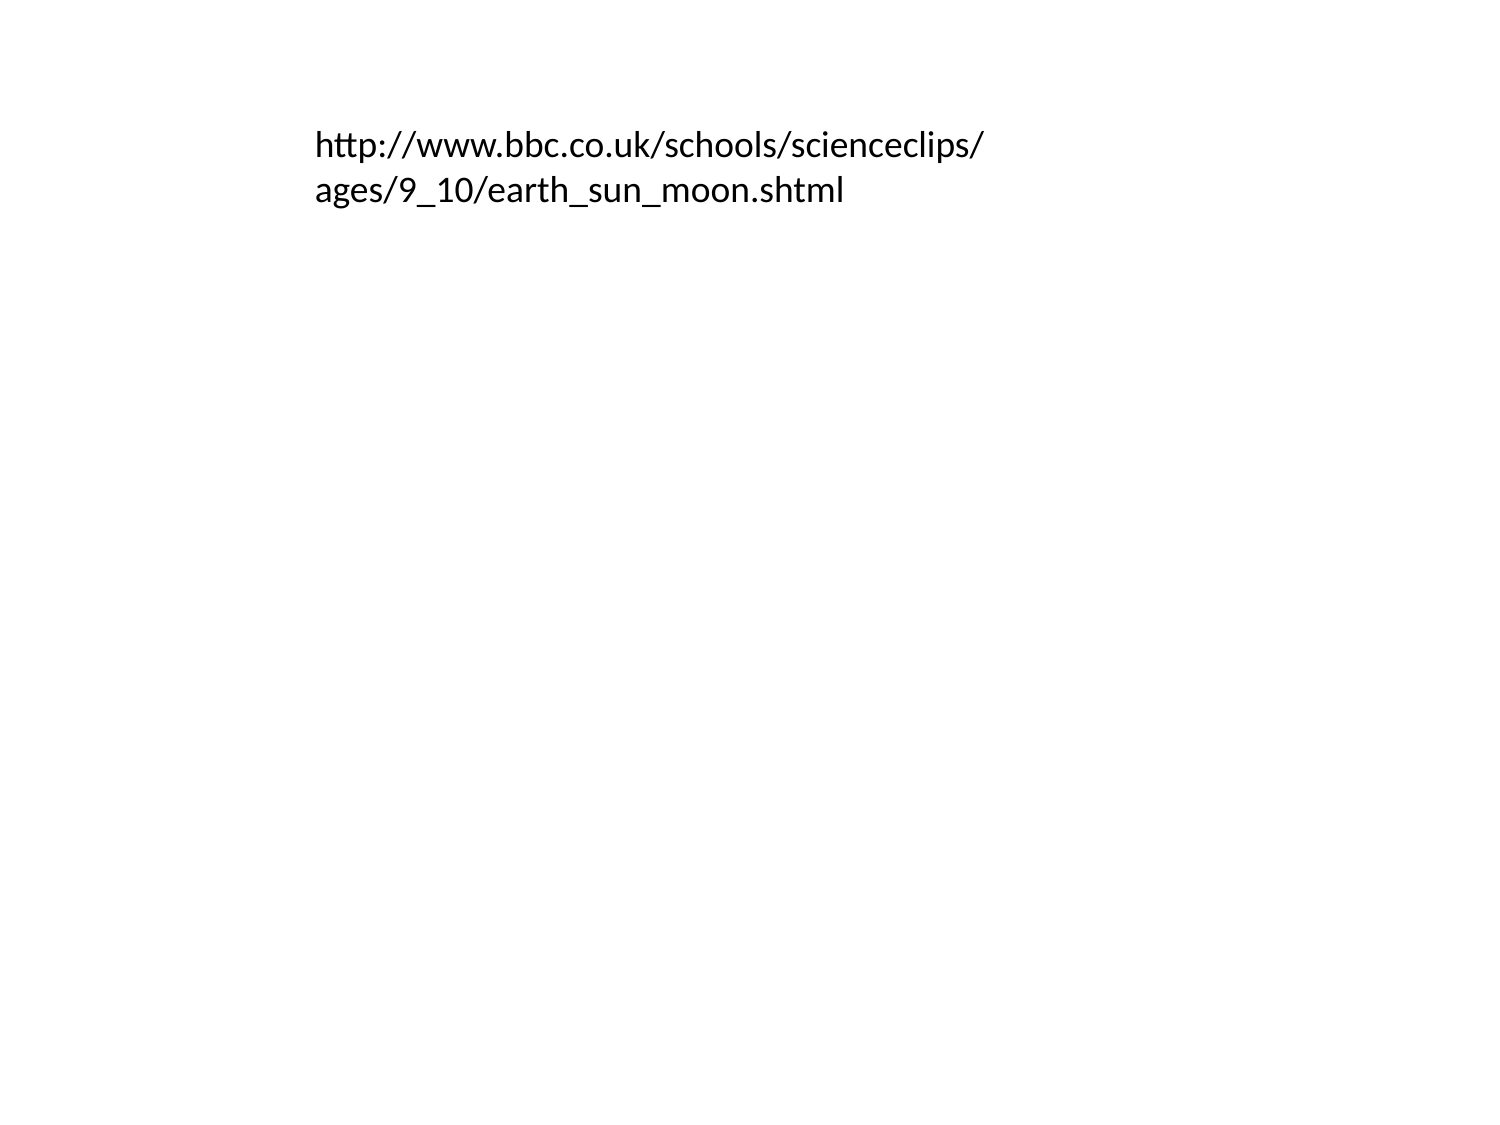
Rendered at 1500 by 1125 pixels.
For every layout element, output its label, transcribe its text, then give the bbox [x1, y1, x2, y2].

text_box http://www.bbc.co.uk/schools/scienceclips/ages/9_10/earth_sun_moon.shtml [299, 112, 1100, 218]
